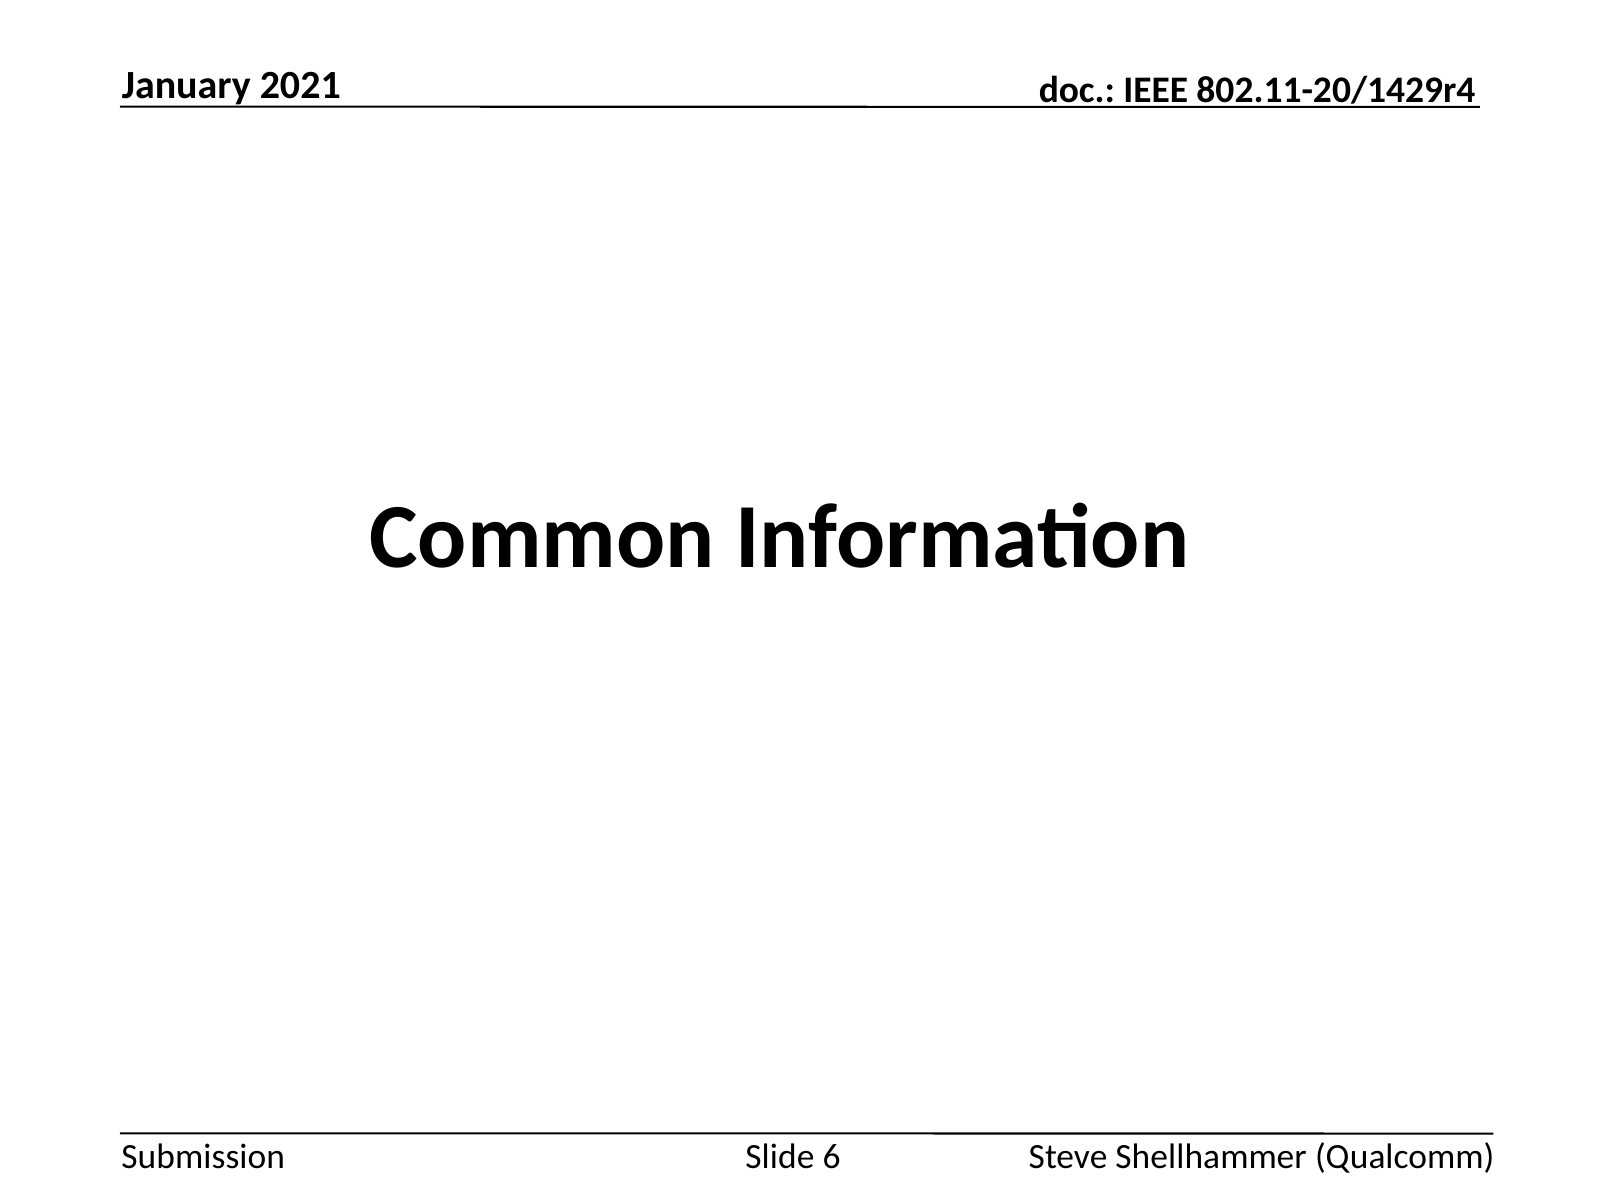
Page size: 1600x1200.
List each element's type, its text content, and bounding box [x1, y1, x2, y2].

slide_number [121, 58, 451, 107]
title Common Information [99, 437, 1460, 625]
slide_number Slide 6 [733, 1132, 854, 1197]
footer Steve Shellhammer (Qualcomm) [937, 1132, 1495, 1174]
